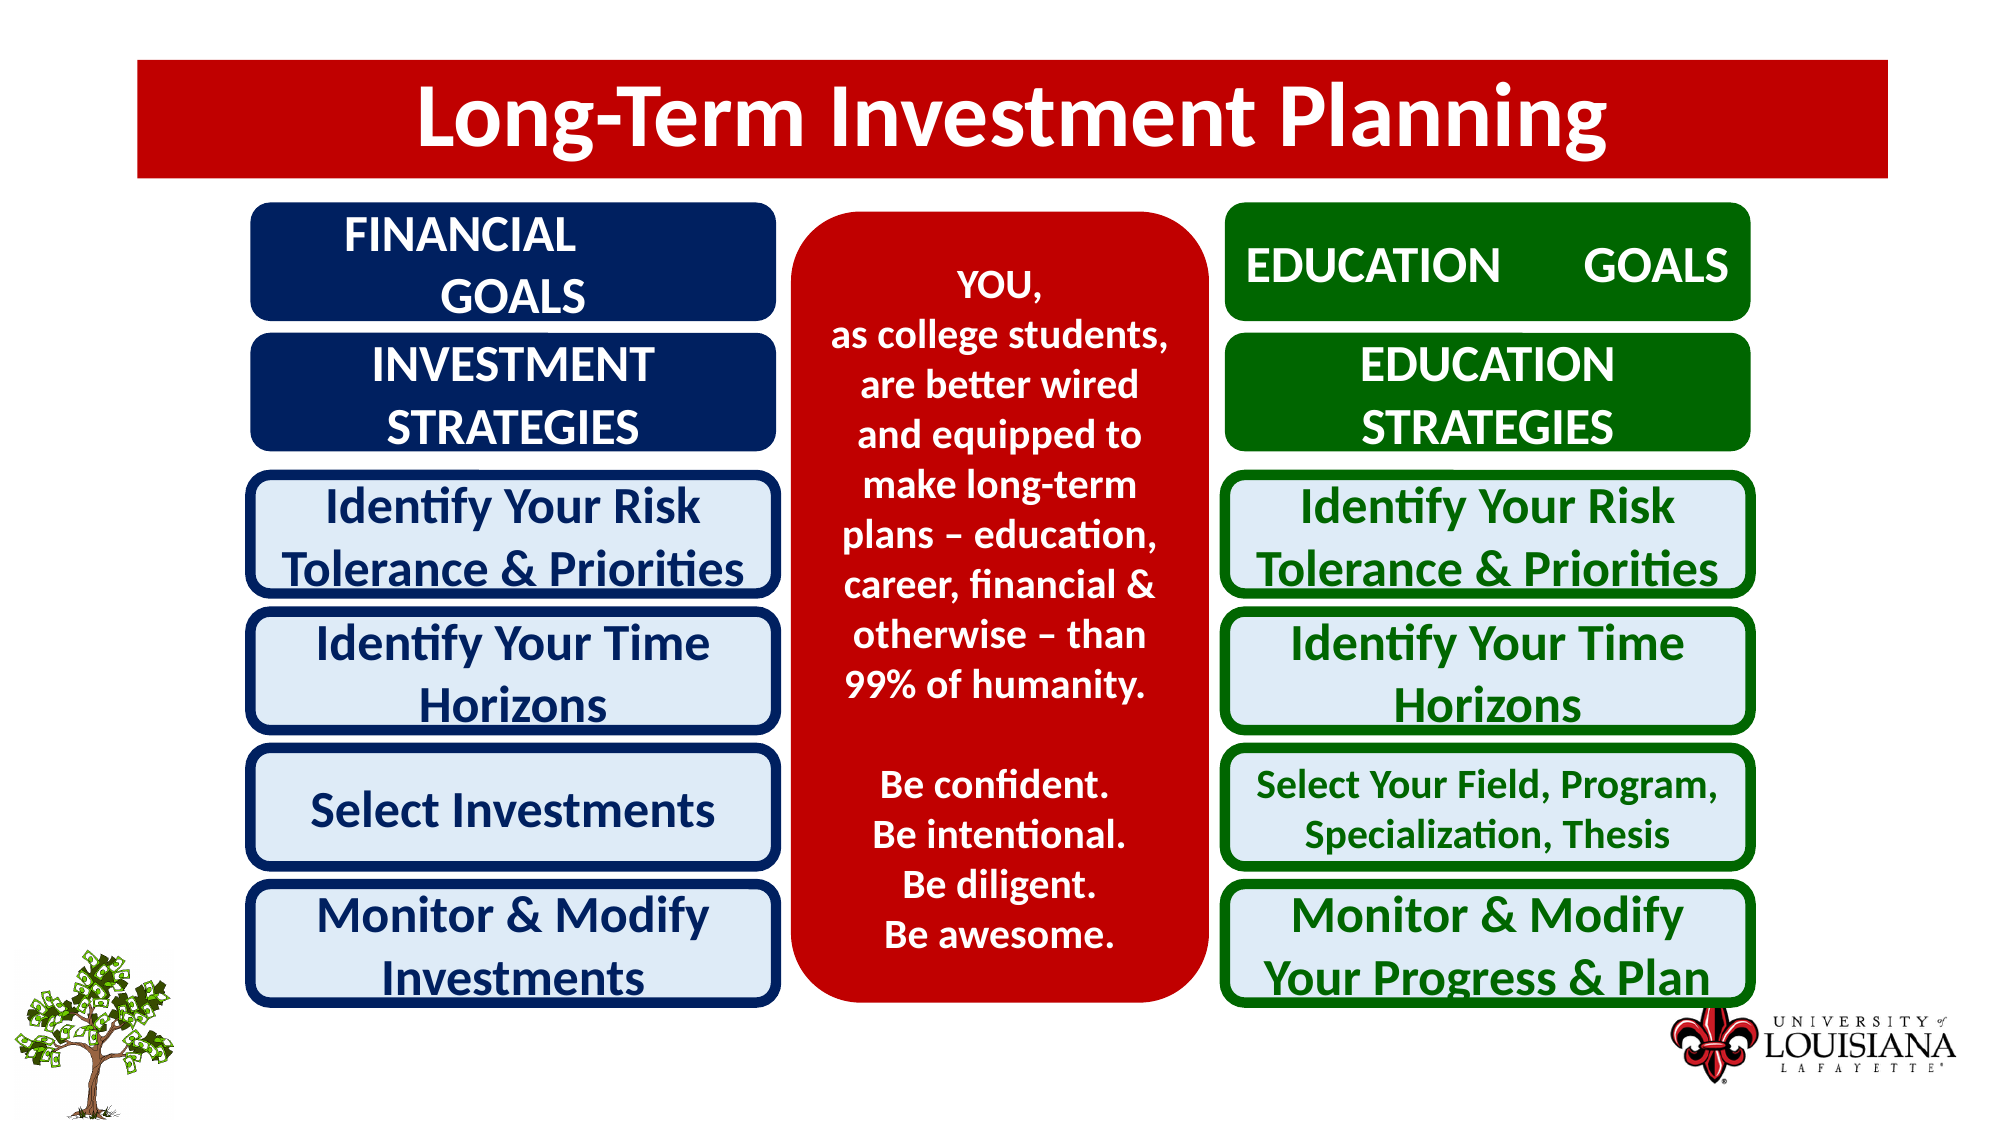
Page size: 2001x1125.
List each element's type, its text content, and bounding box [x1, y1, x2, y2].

text_box Select Investments [249, 746, 778, 868]
text_box Identify Your Risk Tolerance & Priorities [249, 473, 778, 595]
text_box Identify Your Time Horizons [249, 610, 778, 732]
text_box Identify Your Time Horizons [1223, 610, 1752, 732]
picture [1657, 977, 1982, 1091]
text_box Monitor & Modify Your Progress & Plan [1223, 882, 1752, 1004]
text_box FINANCIAL GOALS [249, 201, 778, 323]
text_box INVESTMENT STRATEGIES [249, 331, 778, 453]
text_box Select Your Field, Program, Specialization, Thesis [1223, 746, 1752, 868]
text_box Long-Term Investment Planning [137, 59, 1888, 179]
text_box YOU, as college students, are better wired and equipped to make long-term plans – education, career, financial & otherwise – than 99% of humanity. Be confident. Be intentional. Be diligent. Be awesome. [789, 210, 1211, 1004]
text_box Monitor & Modify Investments [249, 882, 778, 1004]
text_box EDUCATION STRATEGIES [1223, 331, 1752, 453]
picture [14, 949, 174, 1120]
text_box Identify Your Risk Tolerance & Priorities [1223, 473, 1752, 595]
text_box EDUCATION GOALS [1223, 201, 1752, 323]
